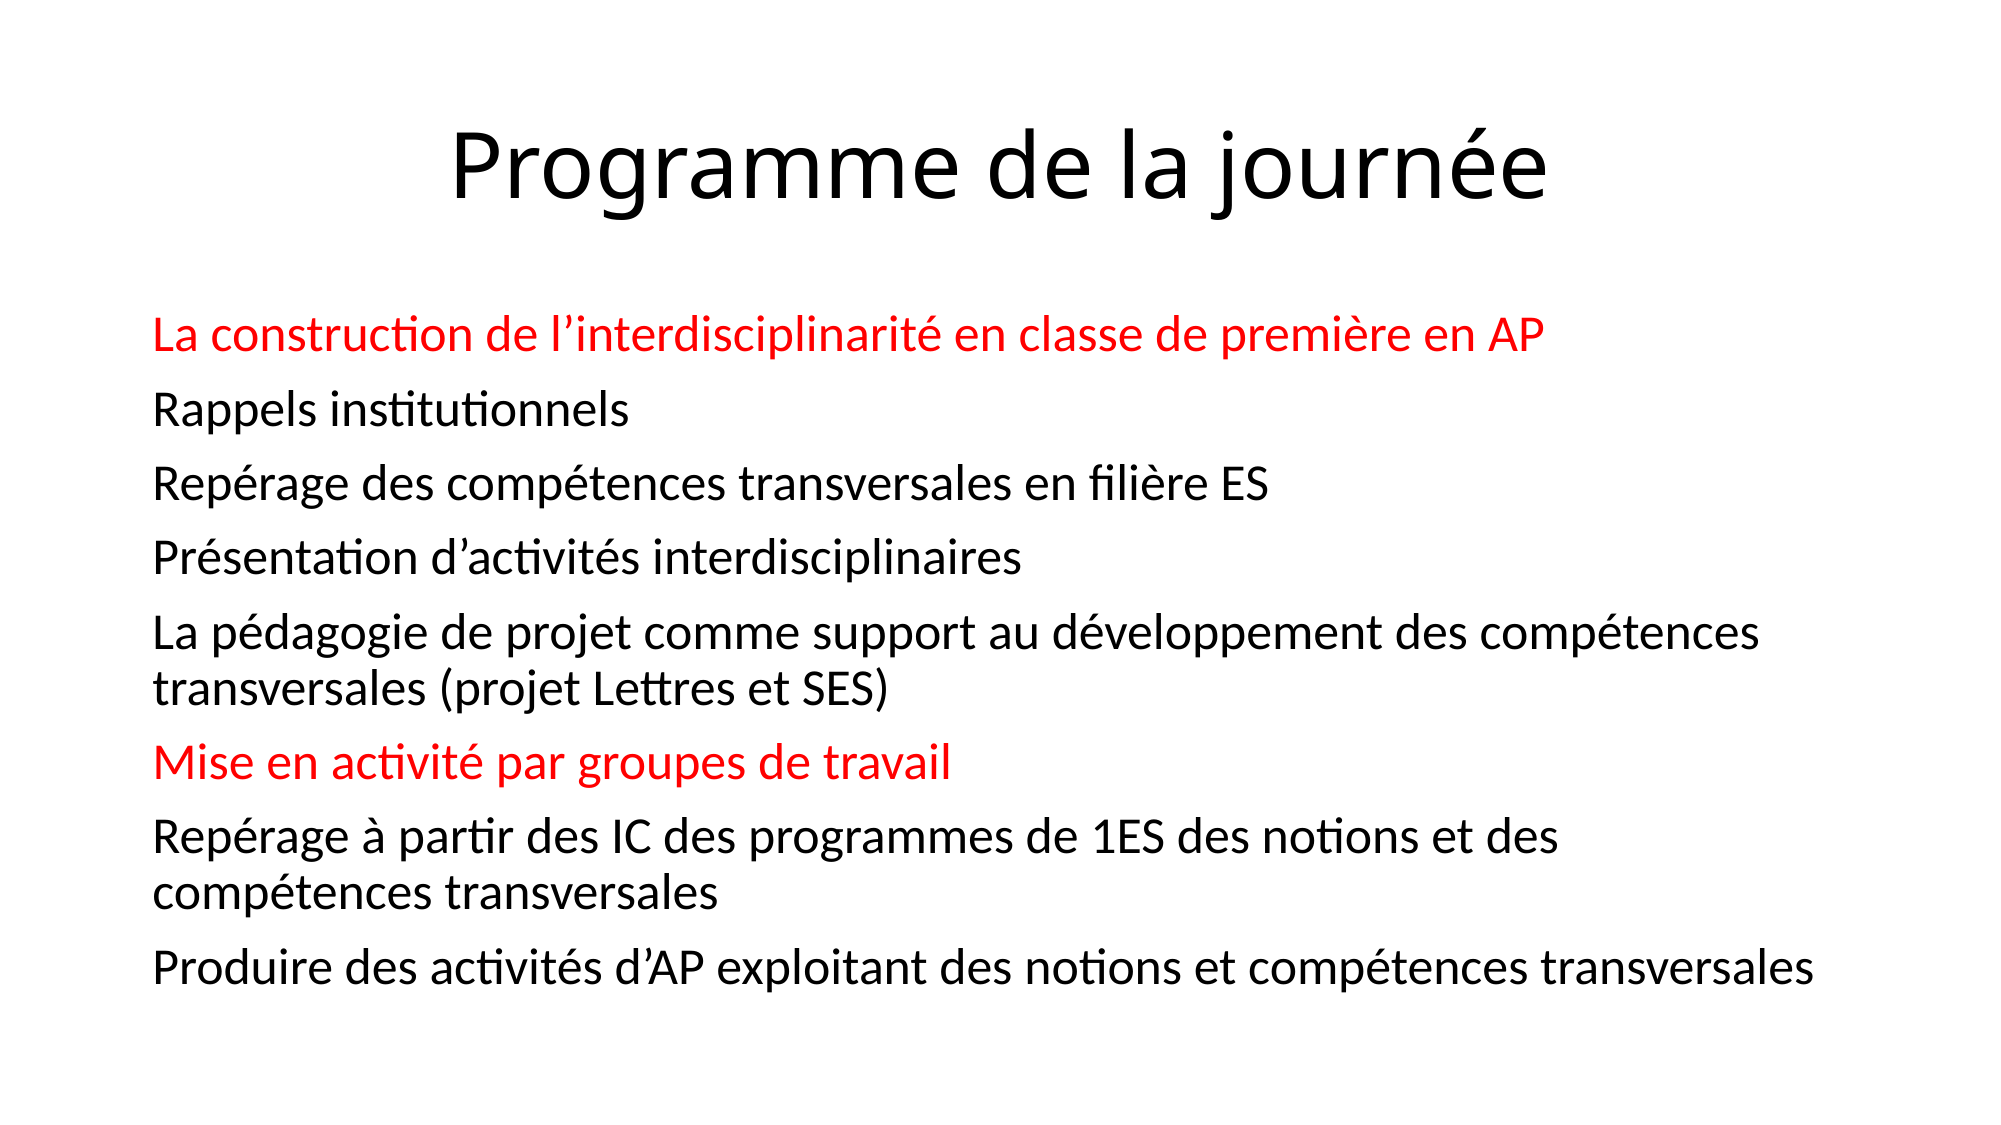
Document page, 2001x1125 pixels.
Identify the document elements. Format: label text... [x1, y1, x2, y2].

list La construction de l’interdisciplinarité en classe de première en AP Rappels institutionnels Repérage des compétences transversales en filière ES Présentation d’activités interdisciplinaires La pédagogie de projet comme support au développement des compétences transversales (projet Lettres et SES) Mise en activité par groupes de travail Repérage à partir des IC des programmes de 1ES des notions et des compétences transversales Produire des activités d’AP exploitant des notions et compétences transversales [137, 299, 1863, 1014]
title Programme de la journée [137, 59, 1863, 278]
